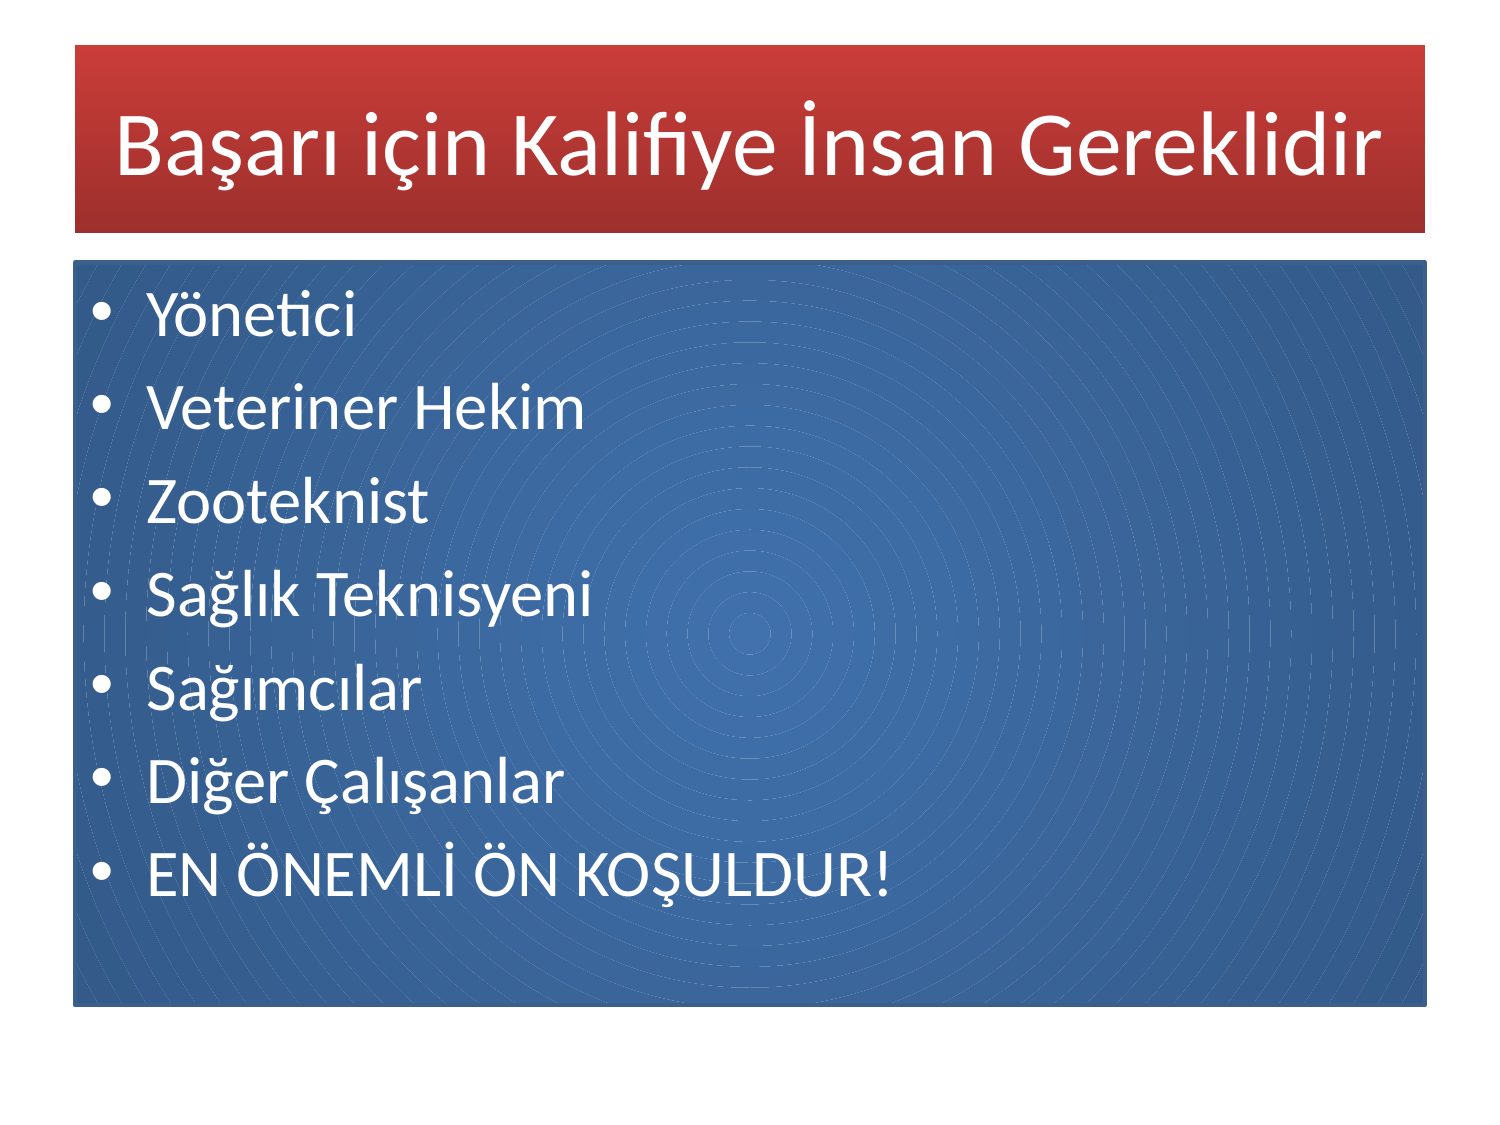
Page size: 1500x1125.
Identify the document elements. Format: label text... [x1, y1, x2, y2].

list Yönetici Veteriner Hekim Zooteknist Sağlık Teknisyeni Sağımcılar Diğer Çalışanlar EN ÖNEMLİ ÖN KOŞULDUR! [73, 260, 1427, 1007]
title Başarı için Kalifiye İnsan Gereklidir [75, 45, 1425, 233]
